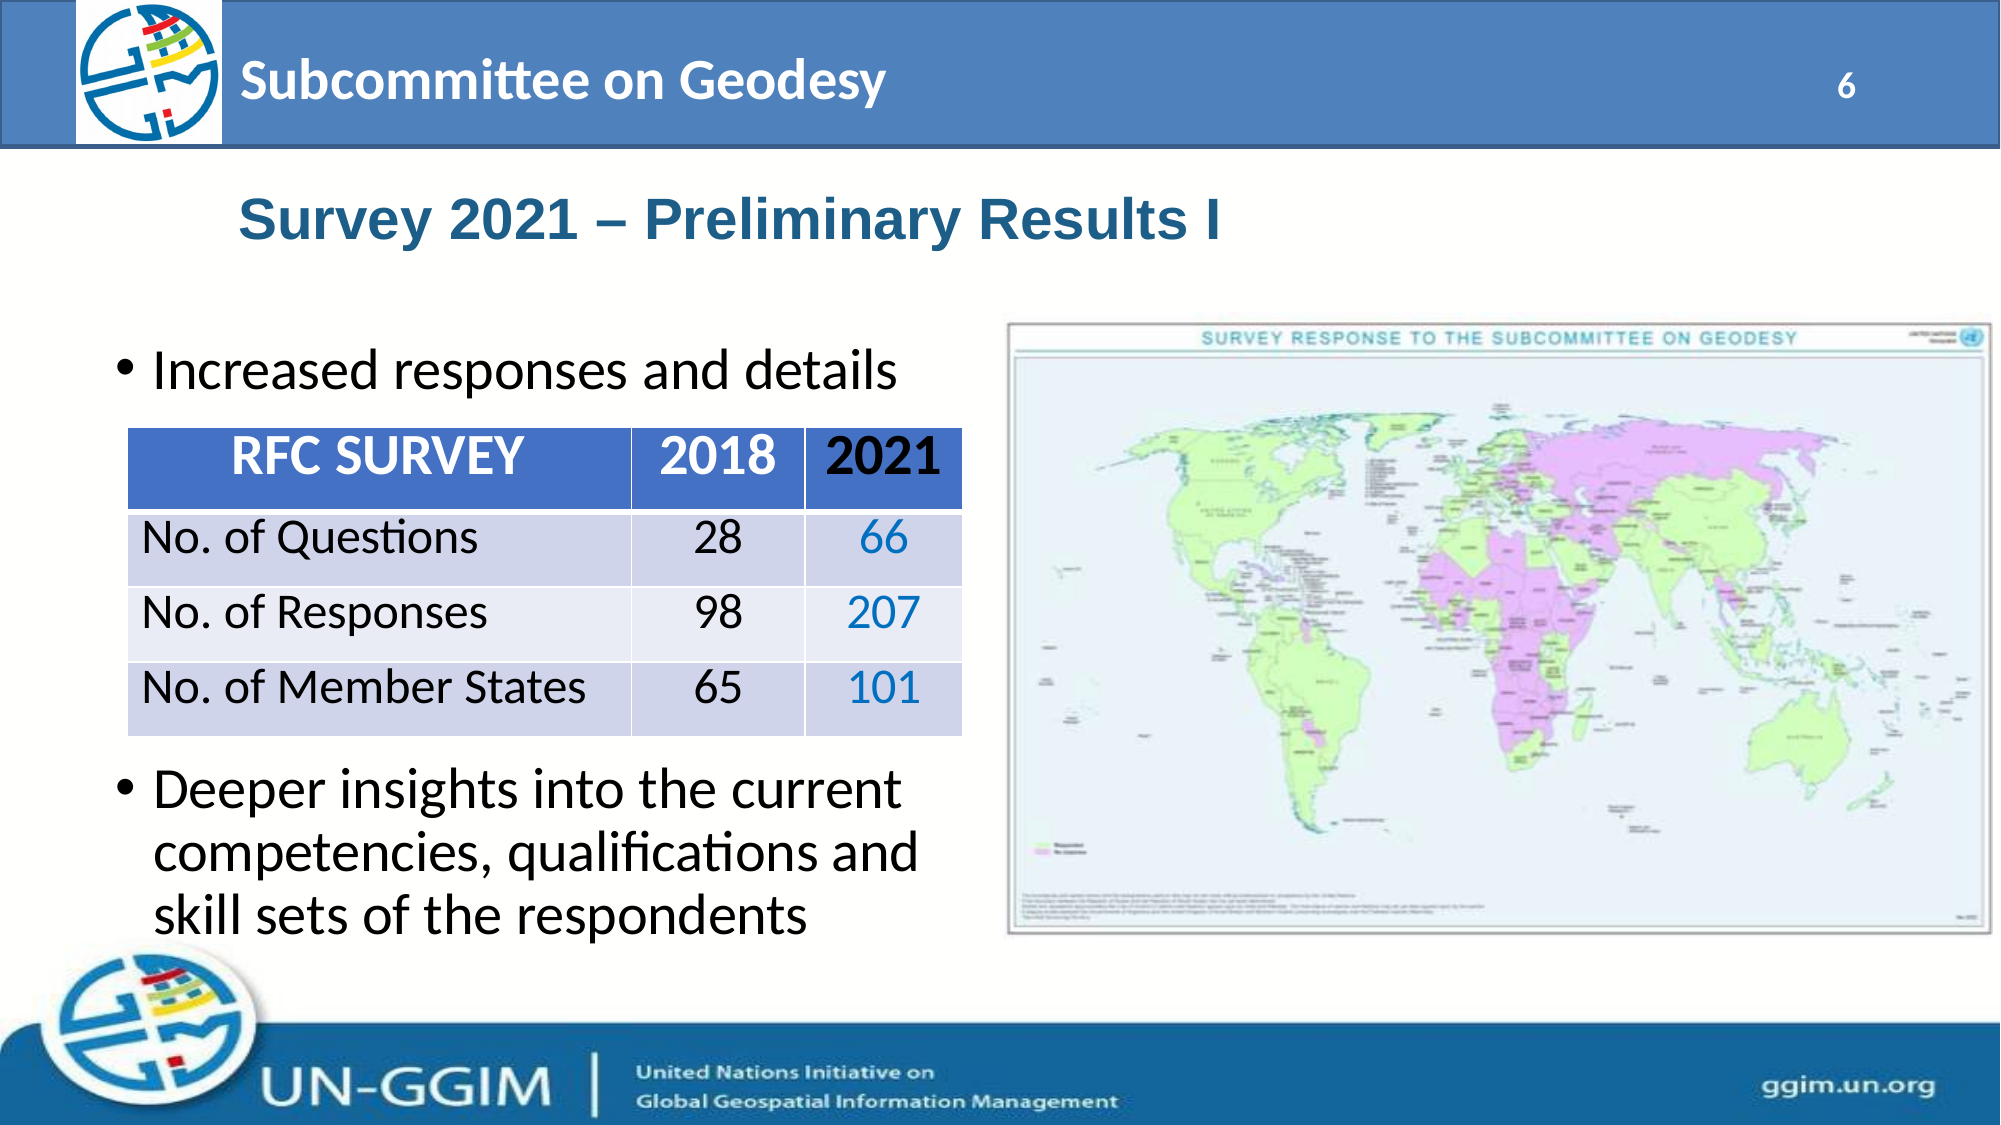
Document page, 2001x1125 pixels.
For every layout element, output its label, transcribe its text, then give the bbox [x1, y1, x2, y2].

text_box Deeper insights into the current competencies, qualifications and skill sets of the respondents [113, 748, 931, 947]
title Survey 2021 – Preliminary Results I [236, 179, 1856, 370]
table_cell 101 [806, 663, 962, 736]
table_cell No. of Responses [128, 588, 631, 661]
table_cell 28 [632, 515, 804, 586]
picture [76, 0, 222, 144]
slide_number 6 [1396, 60, 1856, 107]
table_cell 207 [806, 588, 962, 661]
table_header RFC SURVEY [128, 428, 631, 509]
table_cell 65 [632, 663, 804, 736]
table_cell 98 [632, 588, 804, 661]
table_cell No. of Member States [128, 663, 631, 736]
table_cell 66 [806, 515, 962, 586]
text_box Increased responses and details [113, 329, 907, 402]
table_header 2021 [806, 428, 962, 509]
picture [0, 149, 2000, 1125]
table_cell No. of Questions [128, 515, 631, 586]
table_header 2018 [632, 428, 804, 509]
